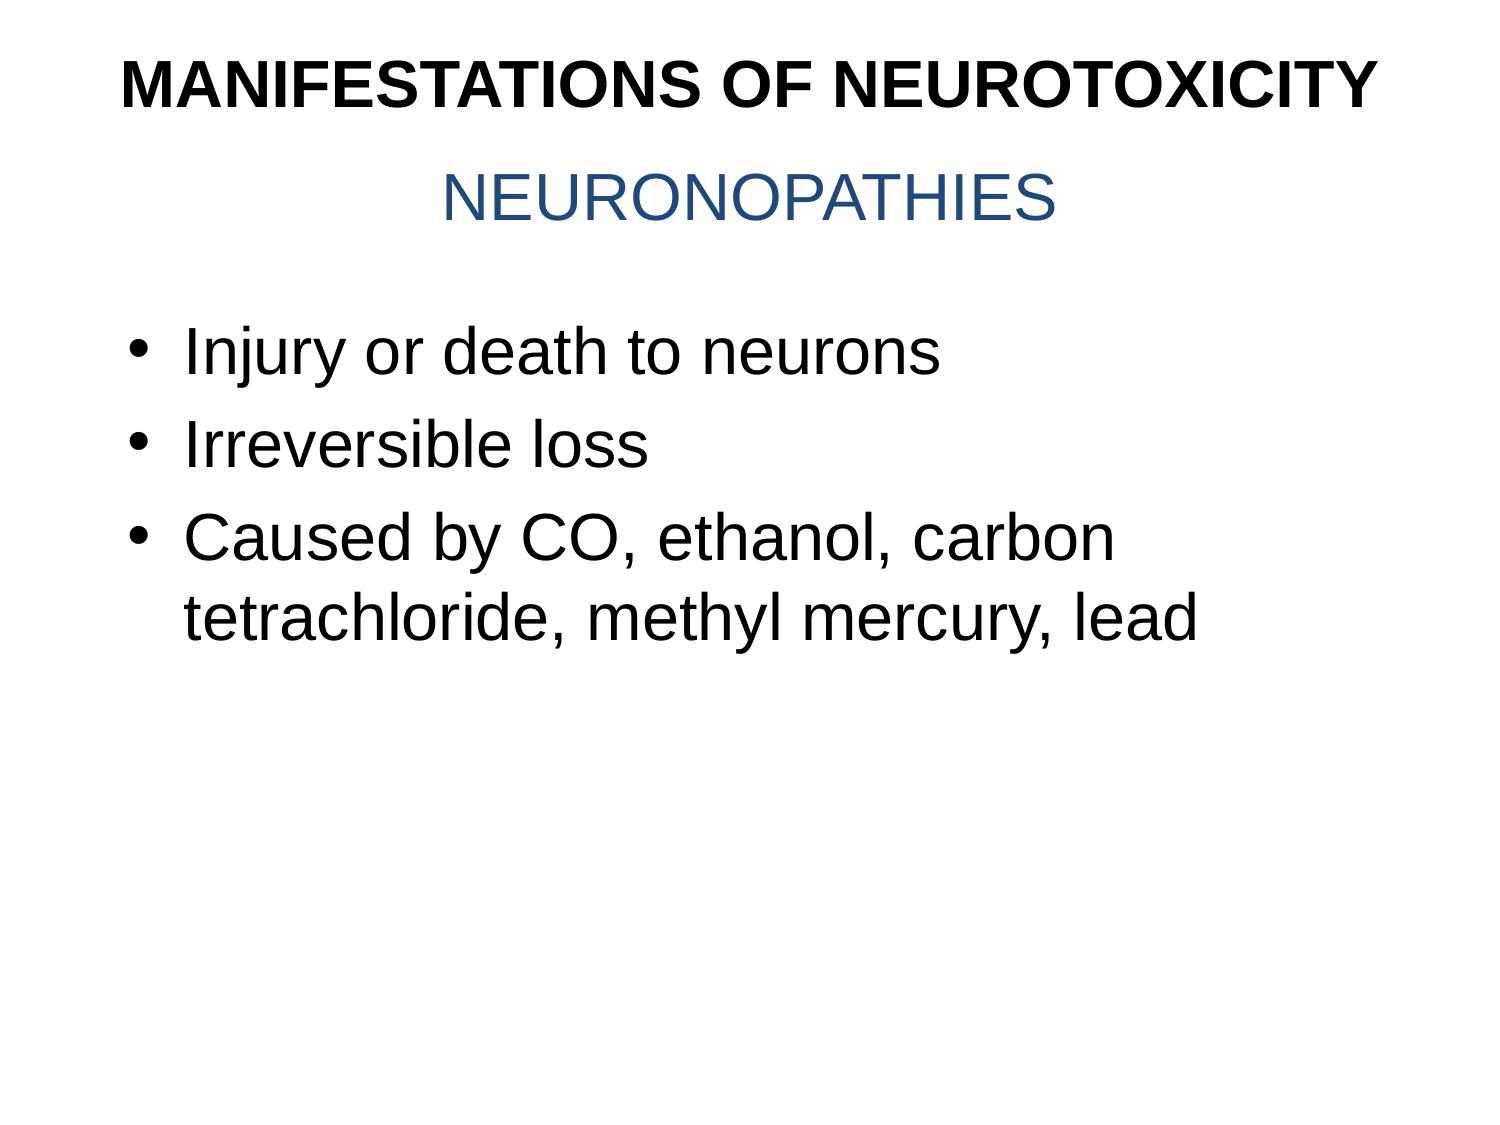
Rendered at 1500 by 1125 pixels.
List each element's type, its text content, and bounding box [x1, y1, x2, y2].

text_box NEURONOPATHIES [387, 149, 1113, 238]
title MANIFESTATIONS OF NEUROTOXICITY [81, 24, 1419, 138]
list Injury or death to neurons Irreversible loss Caused by CO, ethanol, carbon tetrachloride, methyl mercury, lead [112, 299, 1388, 1000]
